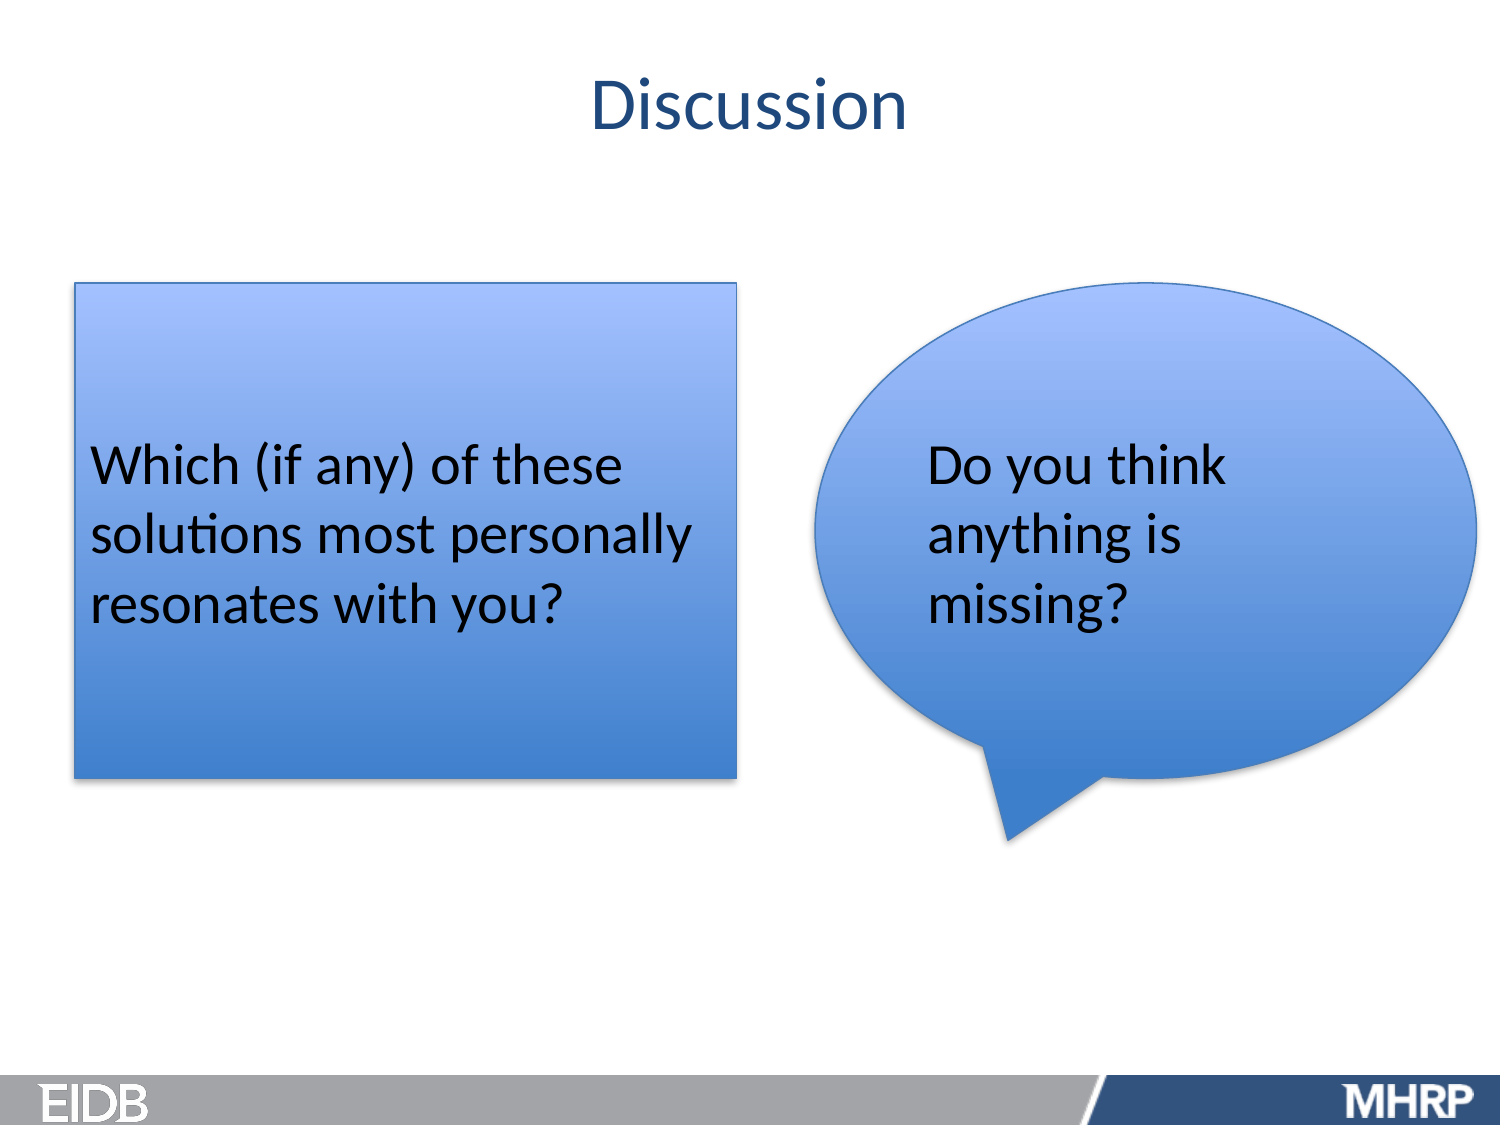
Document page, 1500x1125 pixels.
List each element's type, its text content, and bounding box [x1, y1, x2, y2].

title Discussion [75, 45, 1425, 154]
picture [0, 1075, 1500, 1125]
text_box Do you think anything is missing? [814, 282, 1478, 842]
list Which (if any) of these solutions most personally resonates with you? [74, 282, 737, 779]
